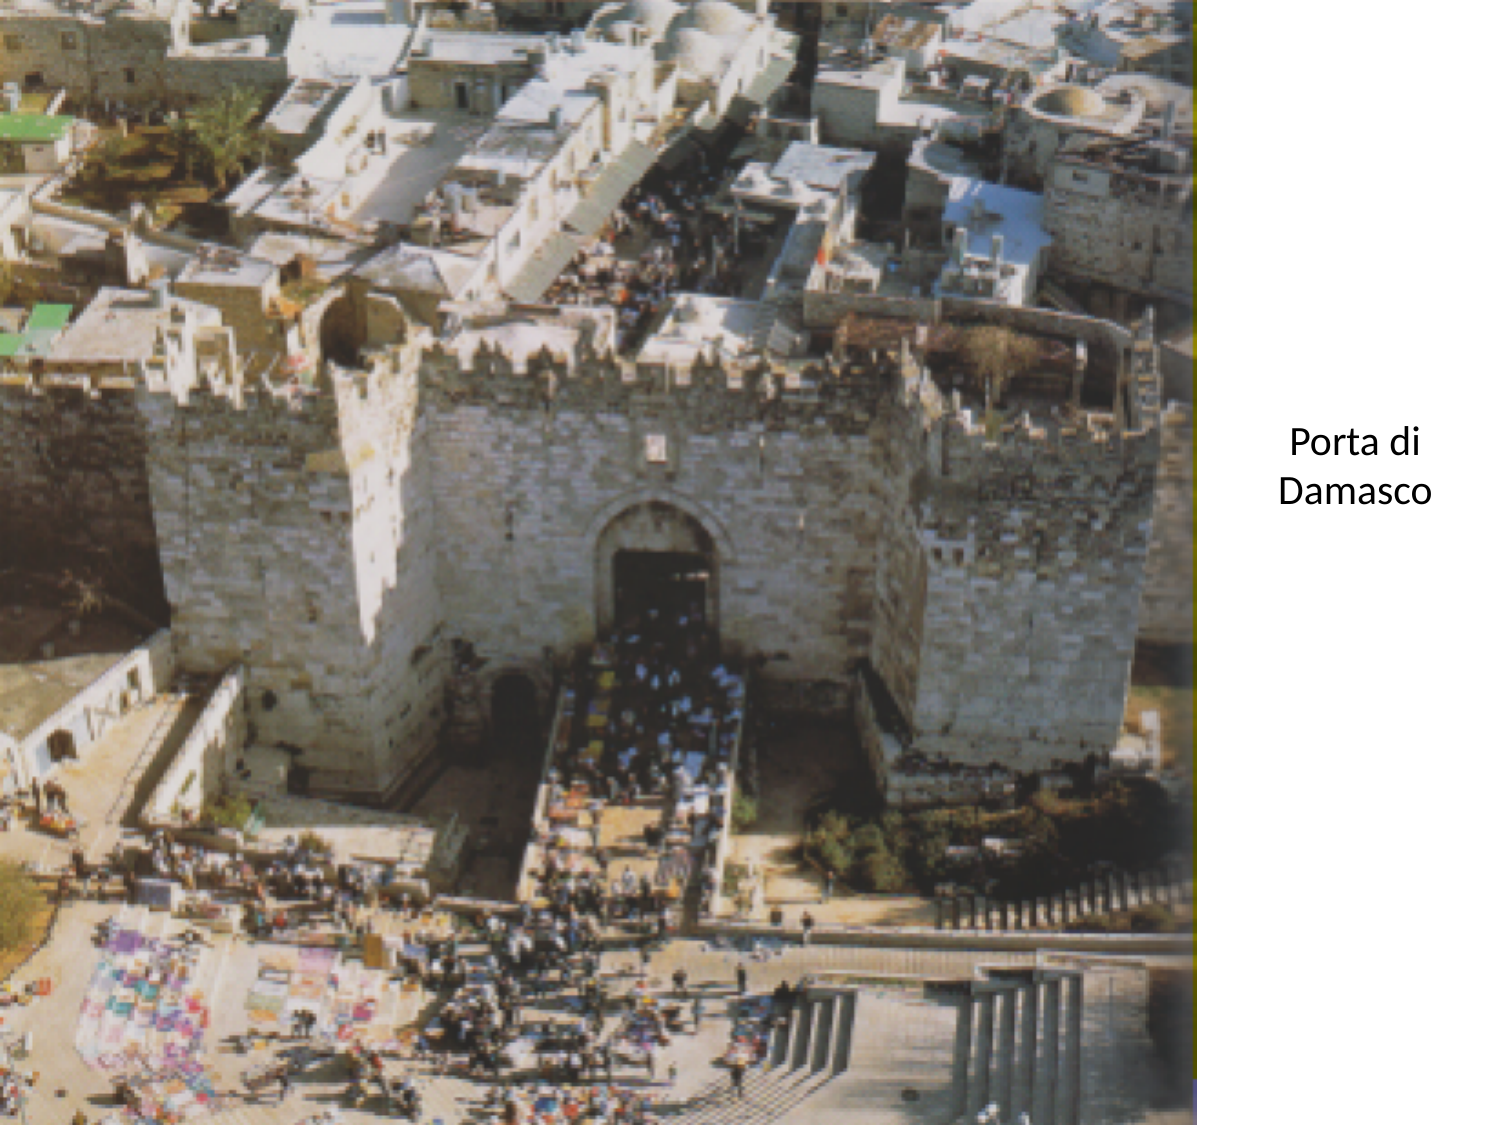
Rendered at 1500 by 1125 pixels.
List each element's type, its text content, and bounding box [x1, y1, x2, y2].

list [0, 0, 1197, 1125]
title Porta di Damasco [1210, 45, 1500, 882]
